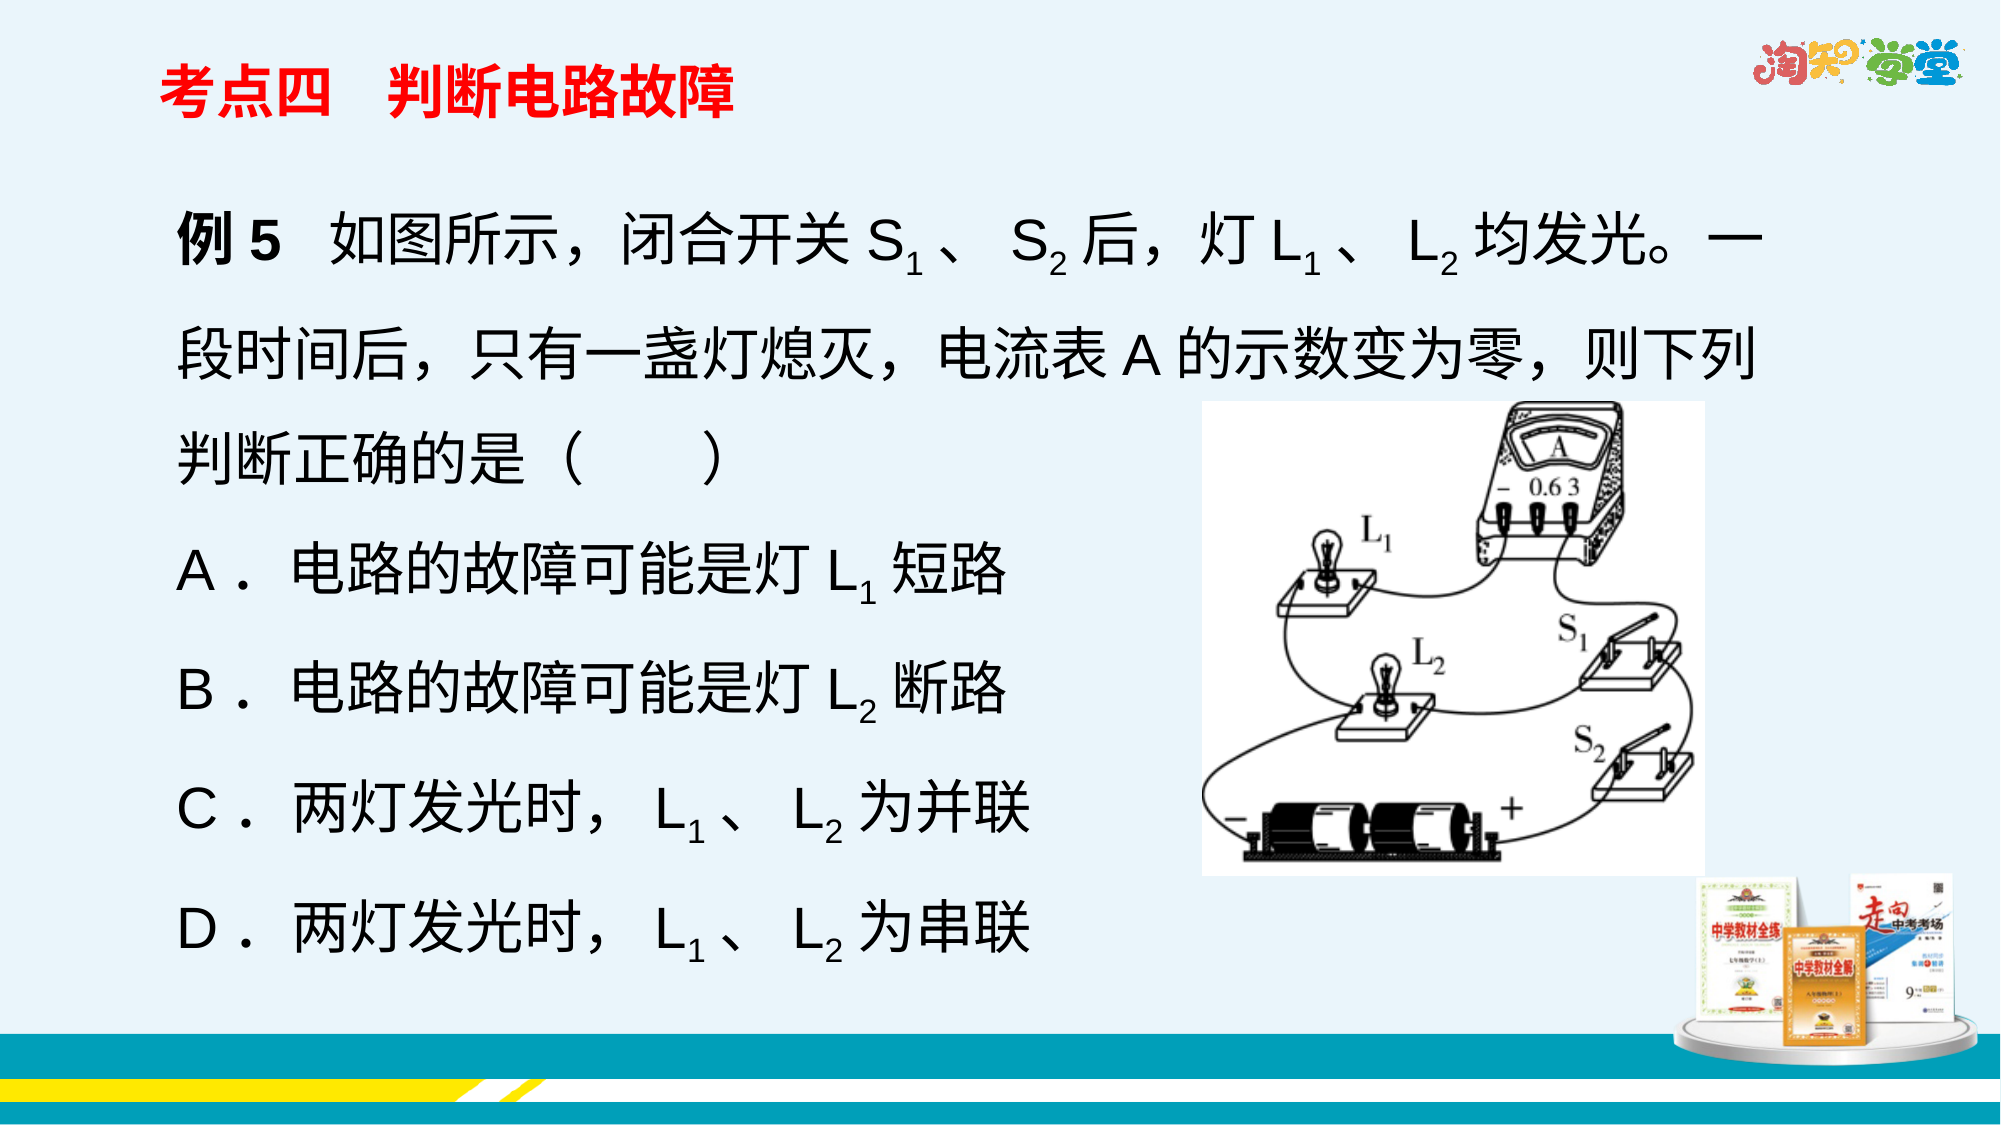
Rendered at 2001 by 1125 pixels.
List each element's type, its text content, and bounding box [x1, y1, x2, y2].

text_box 例5 如图所示，闭合开关S1、S2后，灯L1、L2均发光。一段时间后，只有一盏灯熄灭，电流表A的示数变为零，则下列判断正确的是（ ） A．电路的故障可能是灯L1短路 B．电路的故障可能是灯L2断路 C．两灯发光时，L1、L2为并联 D．两灯发光时，L1、L2为串联 [162, 155, 1801, 977]
text_box 考点四 判断电路故障 [143, 47, 1658, 133]
picture [1741, 26, 1973, 98]
picture [1201, 401, 1705, 876]
picture [0, 805, 2001, 1125]
